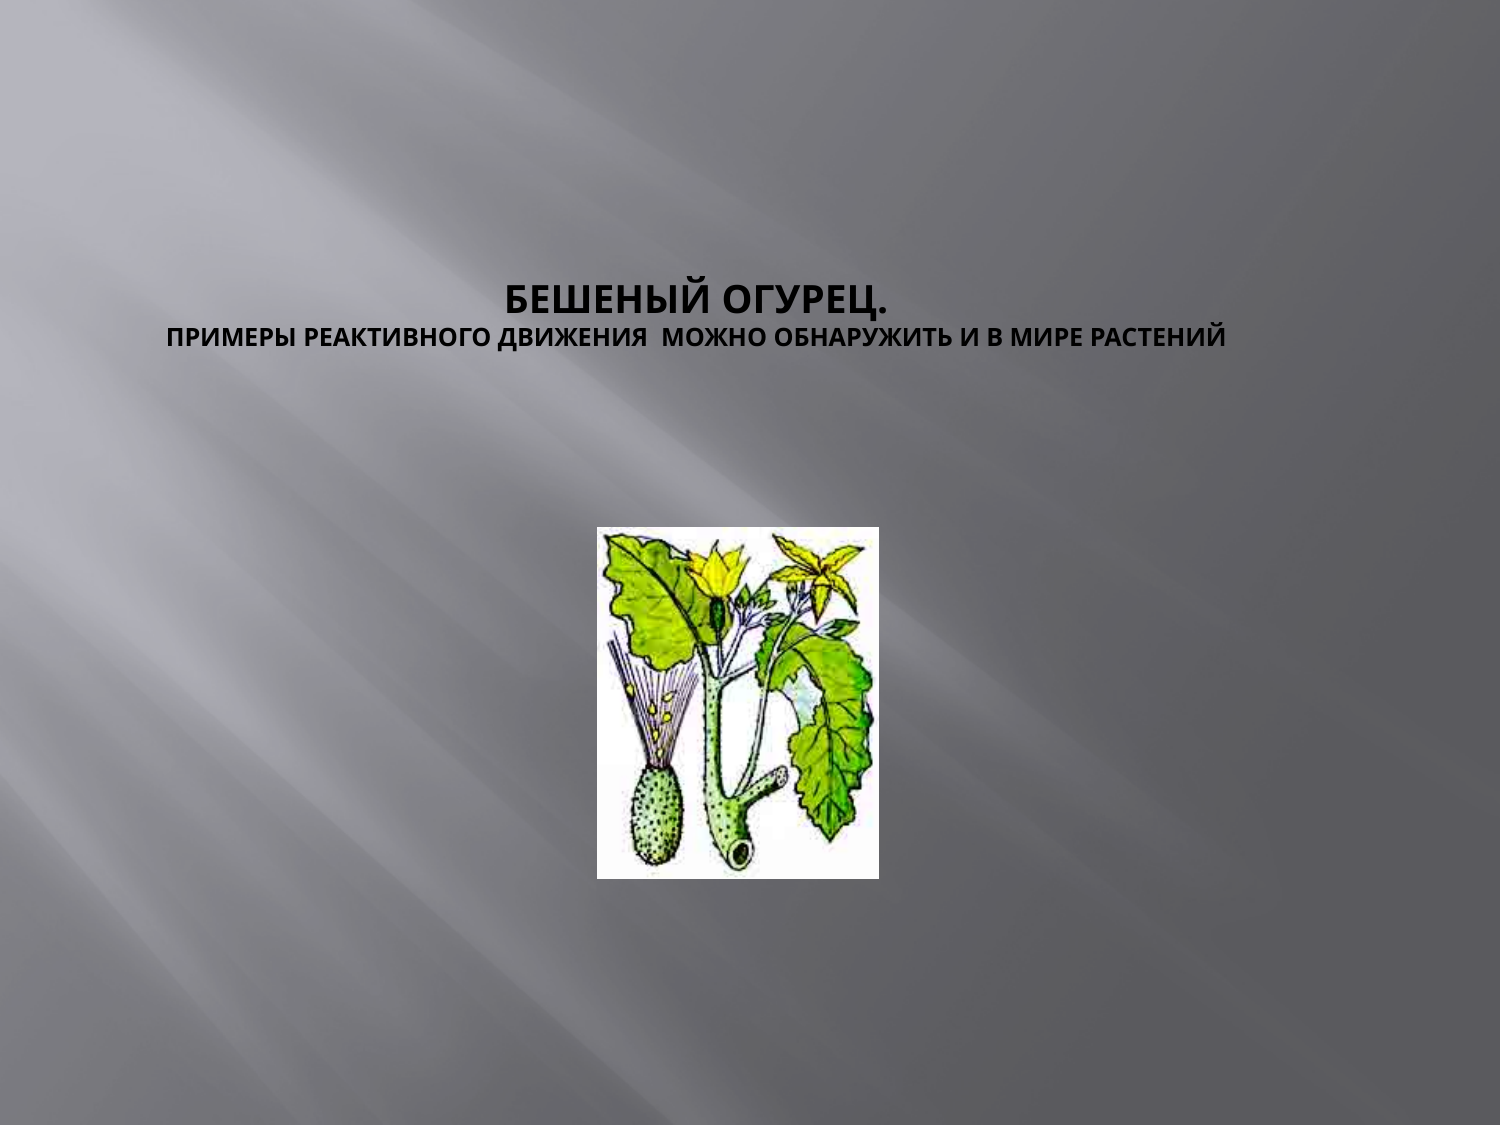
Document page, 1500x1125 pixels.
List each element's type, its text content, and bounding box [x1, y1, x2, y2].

title Бешеный огурец. Примеры реактивного движения можно обнаружить и в мире растений [58, 35, 1334, 352]
picture [597, 527, 880, 880]
